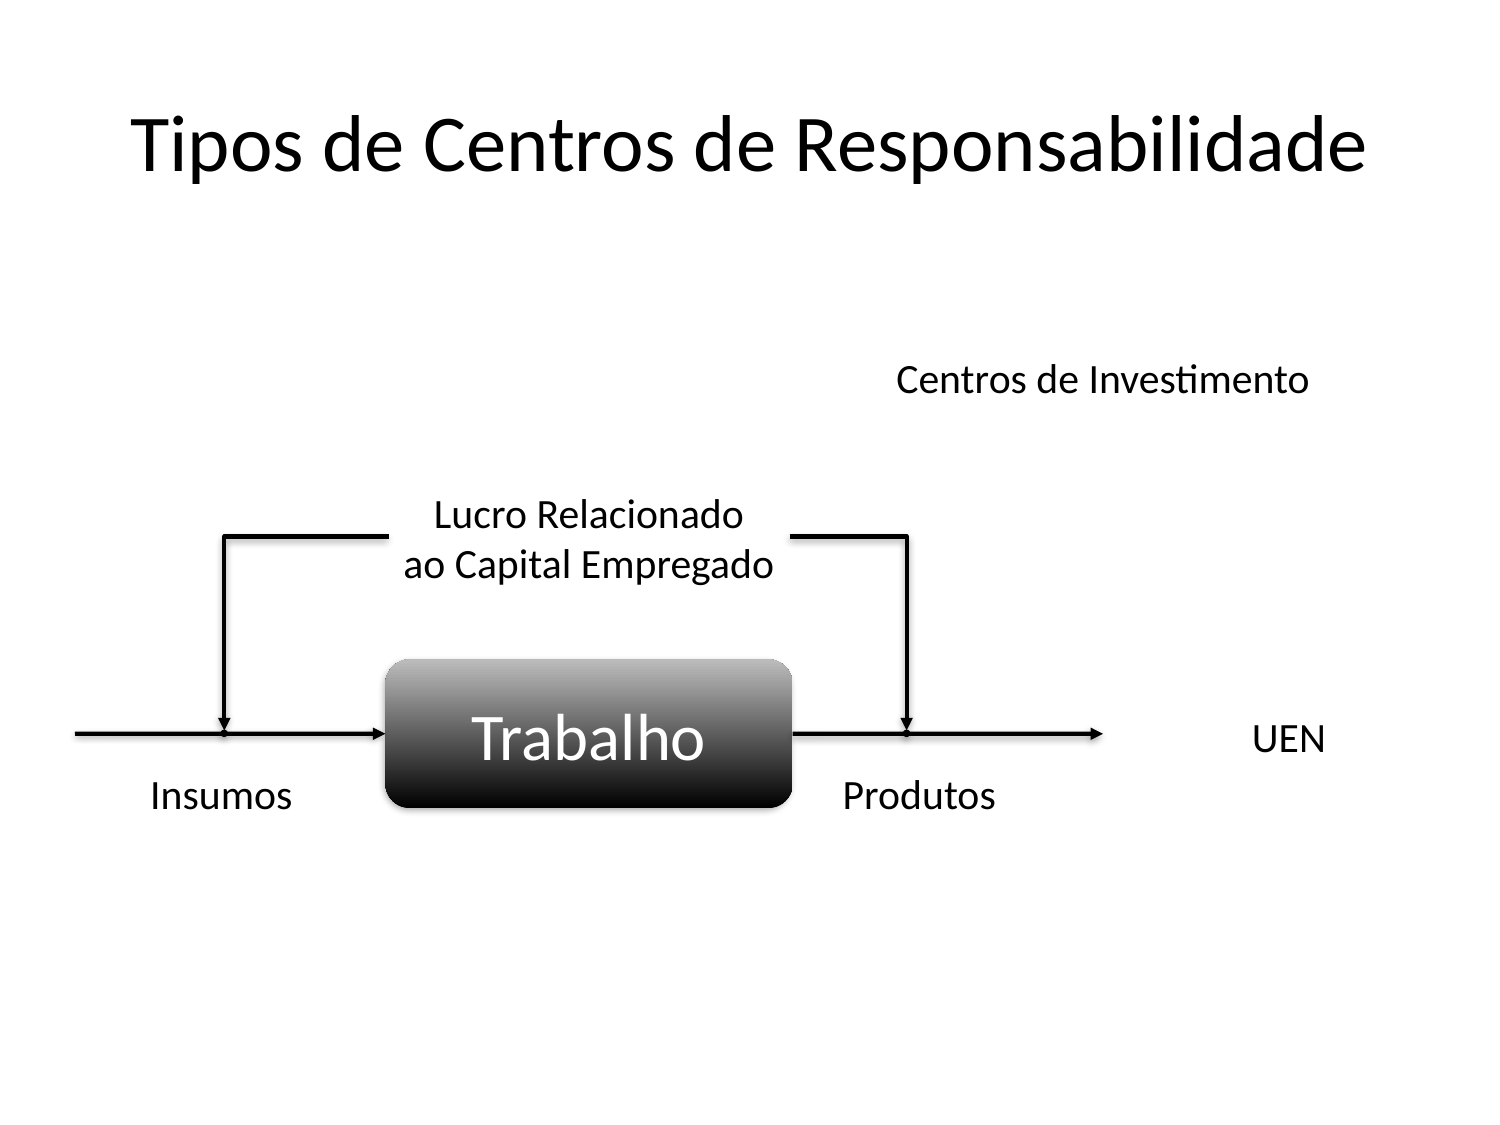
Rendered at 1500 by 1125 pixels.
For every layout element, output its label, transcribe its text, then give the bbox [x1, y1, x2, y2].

text_box UEN [1237, 703, 1341, 768]
text_box Trabalho [385, 659, 793, 809]
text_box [223, 536, 387, 731]
text_box Produtos [827, 760, 1011, 826]
text_box Lucro Relacionado ao Capital Empregado [388, 479, 790, 594]
text_box Insumos [135, 760, 308, 826]
title Tipos de Centros de Responsabilidade [75, 45, 1425, 233]
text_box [791, 536, 907, 731]
text_box Centros de Investimento [881, 344, 1325, 410]
